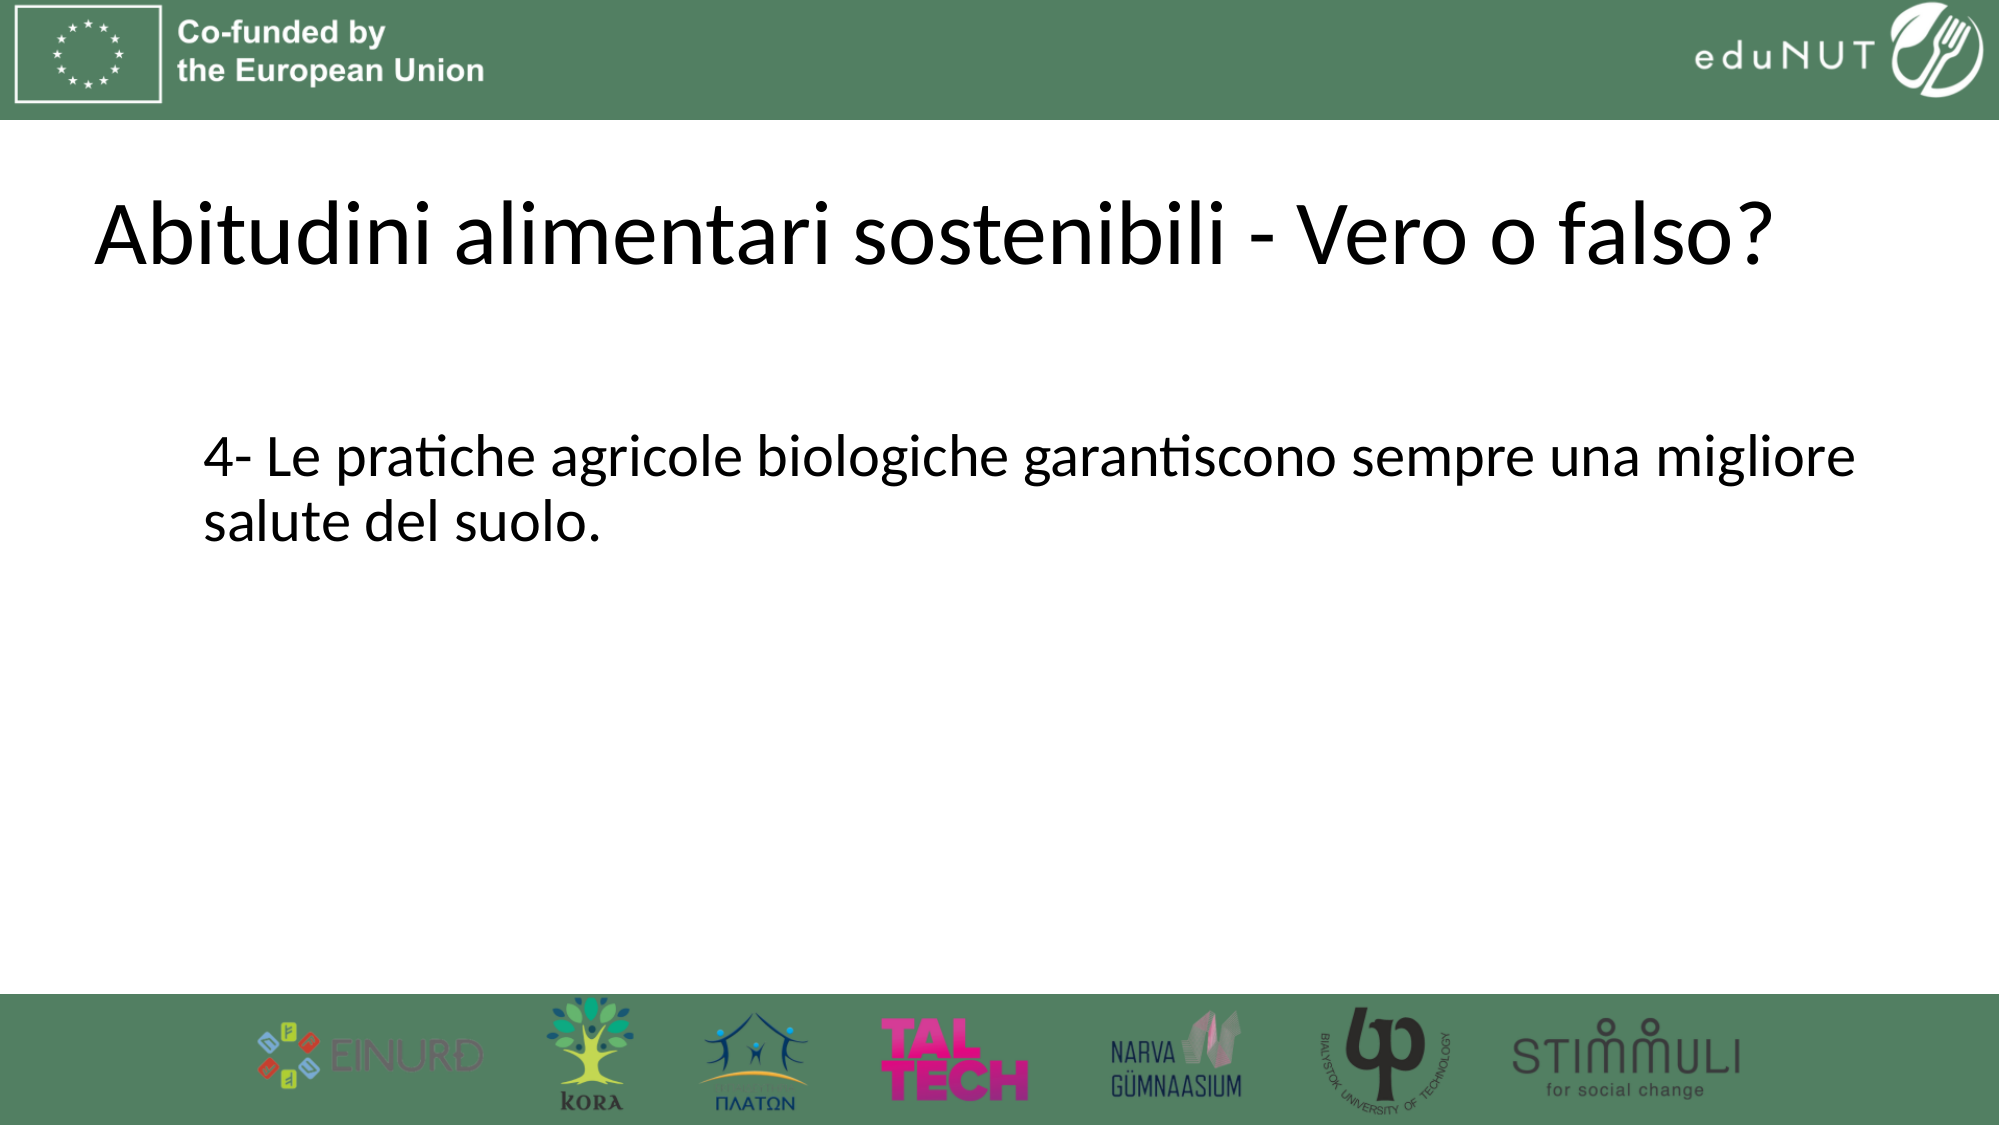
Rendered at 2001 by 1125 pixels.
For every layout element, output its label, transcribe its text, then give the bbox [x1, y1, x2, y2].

picture [0, 0, 86, 120]
picture [1988, 0, 1999, 120]
picture [0, 994, 1999, 1125]
list 4- Le pratiche agricole biologiche garantiscono sempre una migliore salute del suolo. [195, 416, 1944, 651]
title Abitudini alimentari sostenibili - Vero o falso? [86, 0, 1988, 292]
